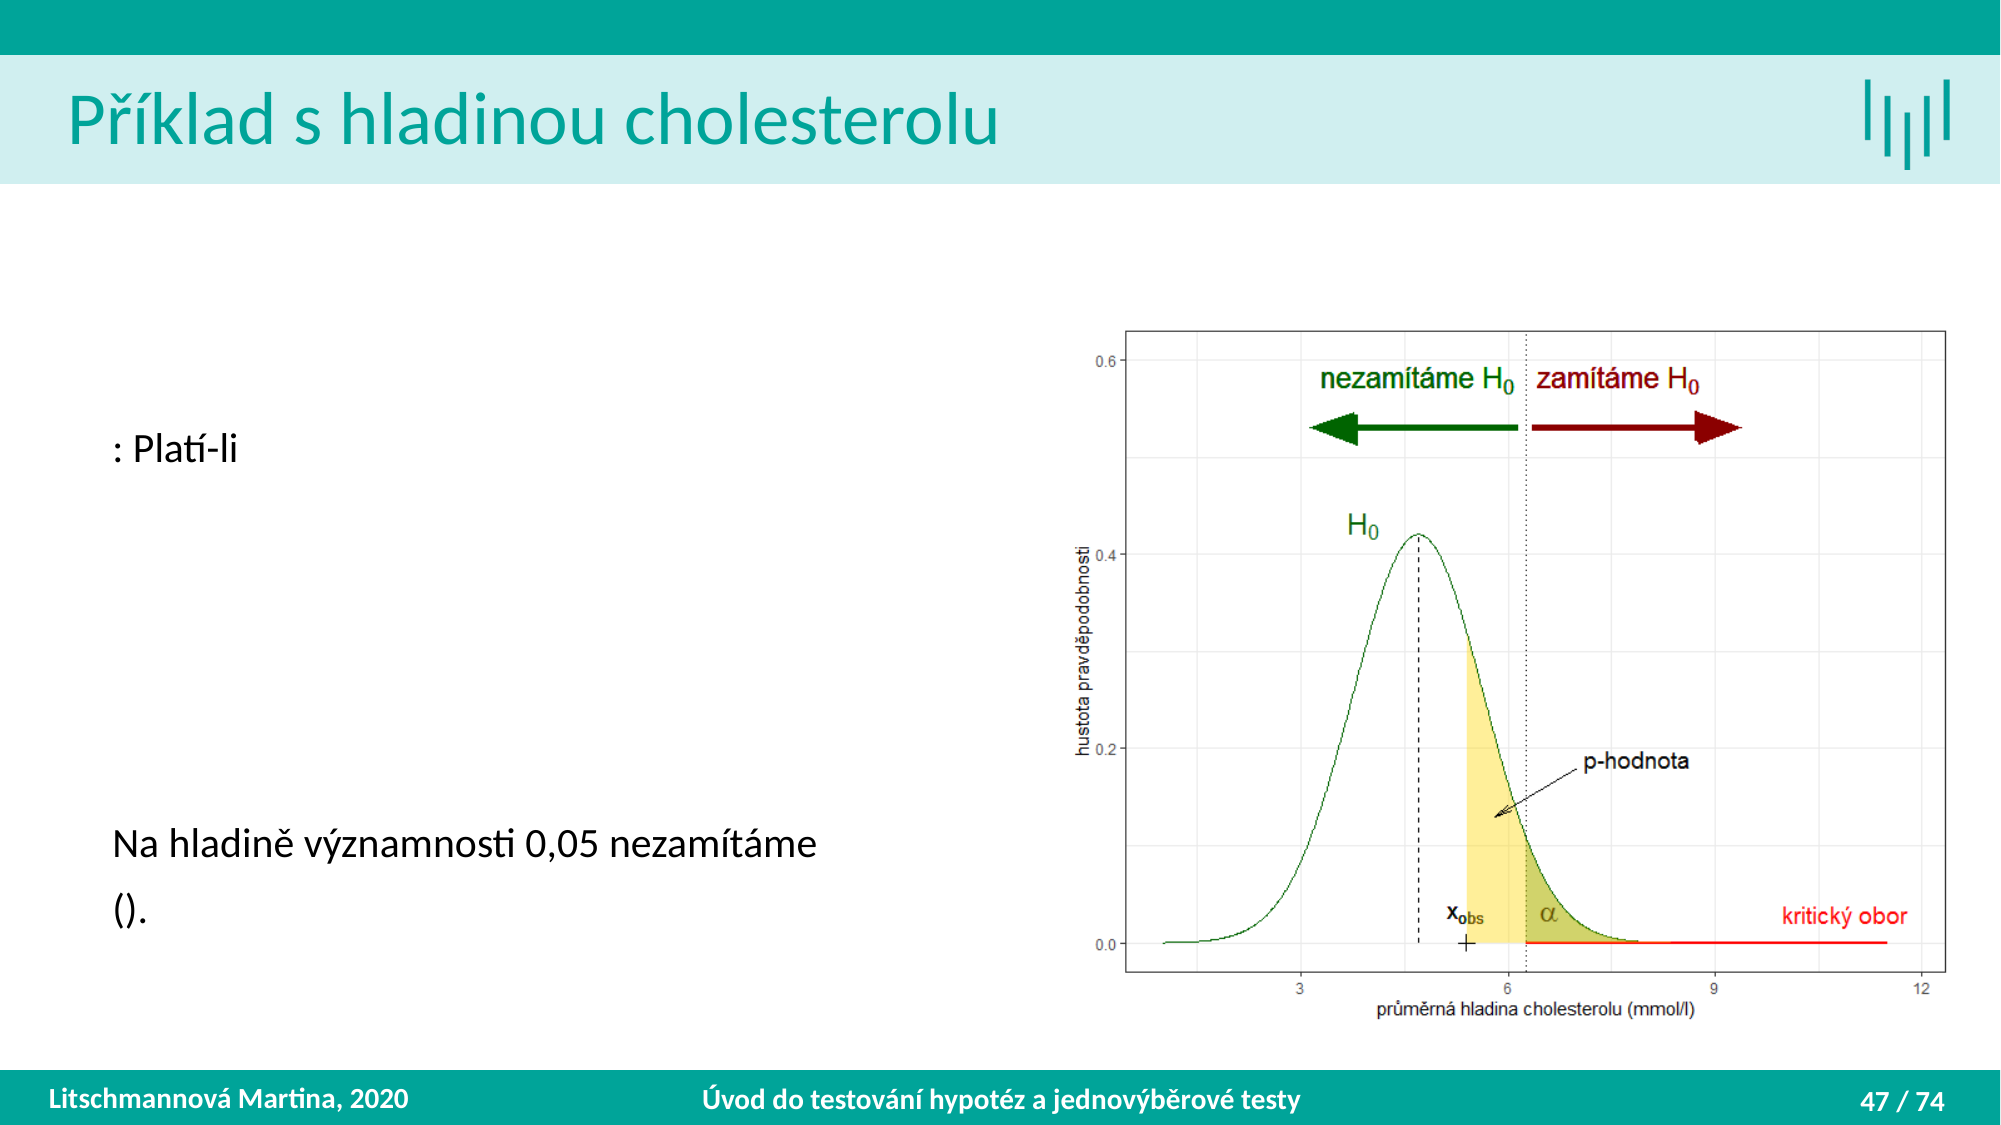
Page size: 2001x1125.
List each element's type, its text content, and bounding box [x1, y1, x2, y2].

picture [1852, 69, 1960, 178]
list Příklad s hladinou cholesterolu [52, 59, 1835, 181]
slide_number 47 / 74 [1509, 1072, 1960, 1125]
picture [1064, 322, 1955, 1028]
footer Úvod do testování hypotéz a jednovýběrové testy [664, 1070, 1340, 1125]
slide_number Litschmannová Martina, 2020 [33, 1070, 484, 1124]
